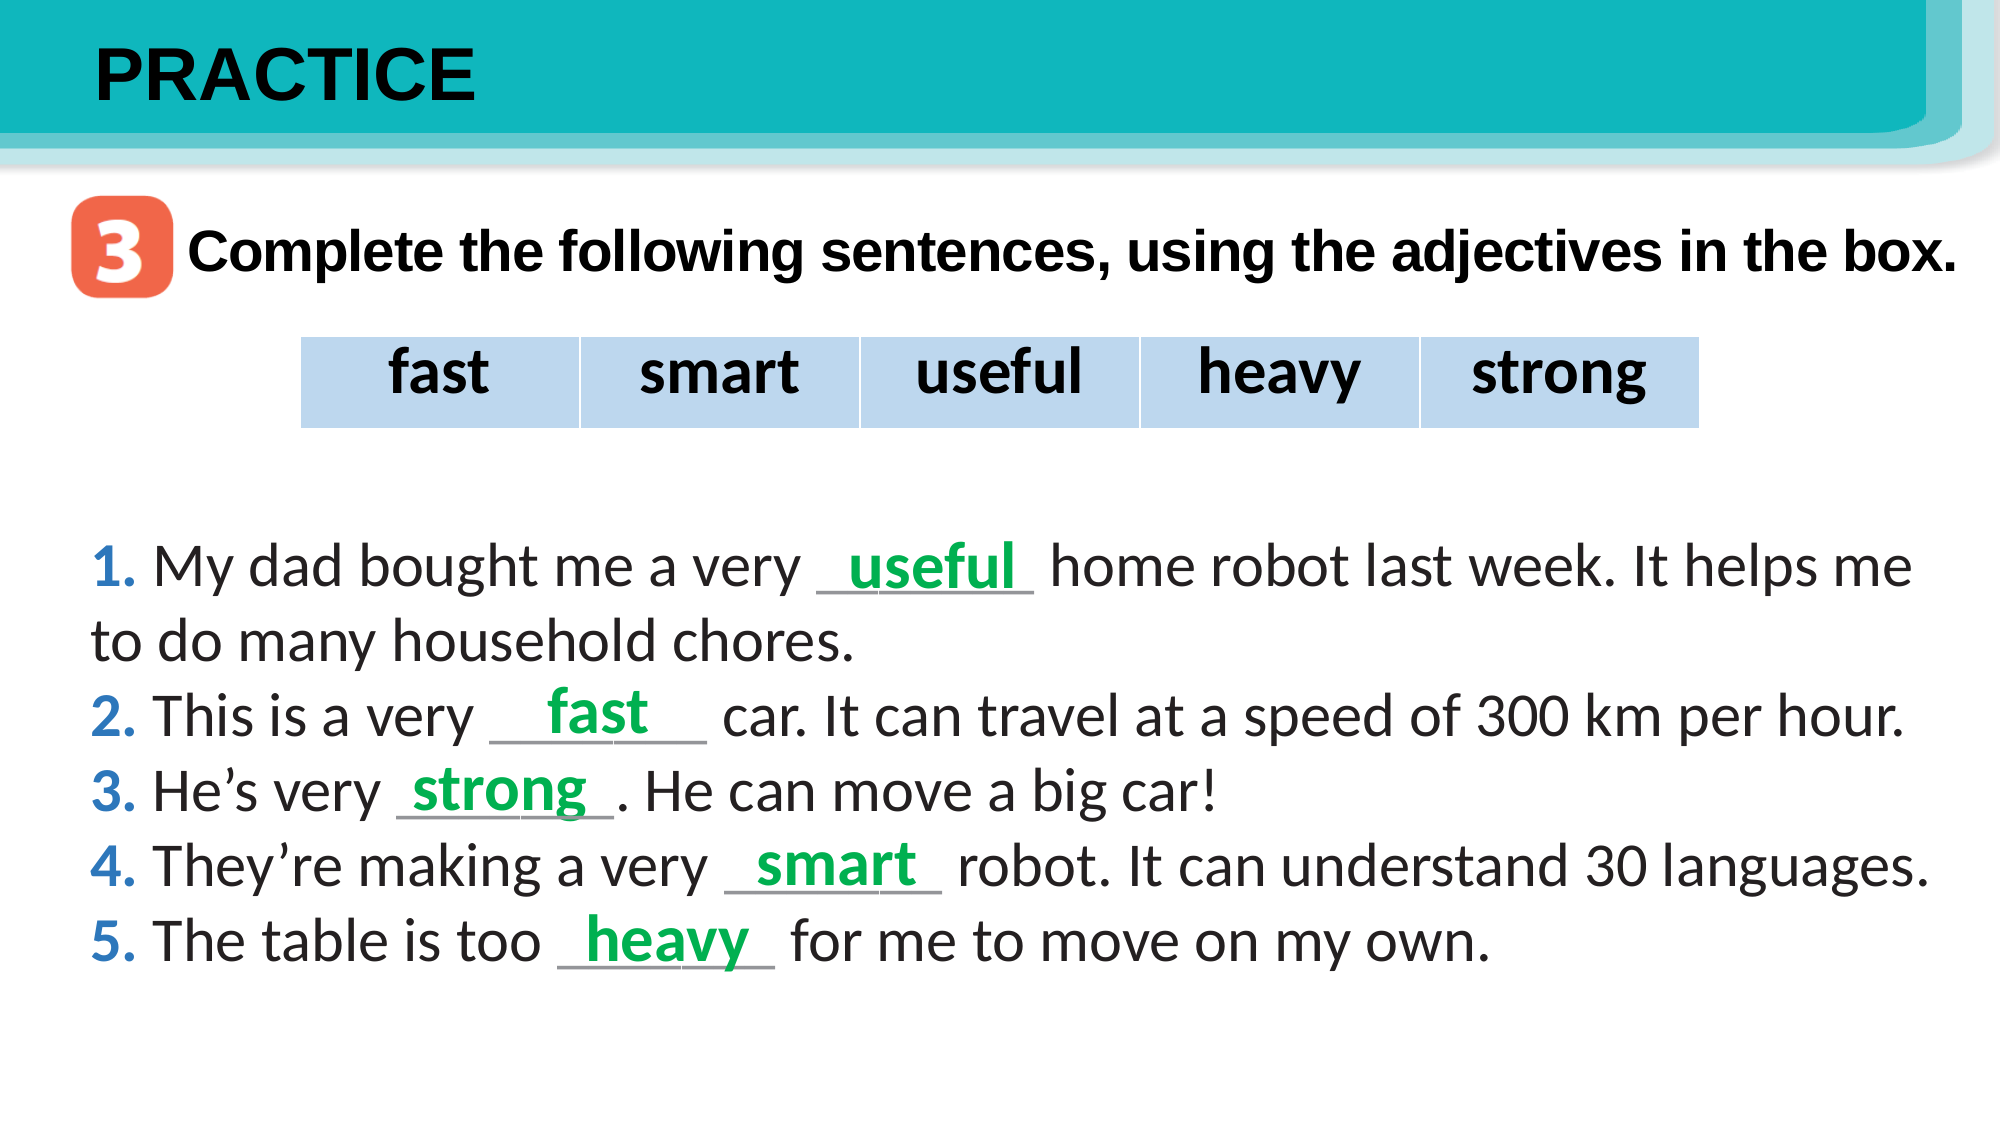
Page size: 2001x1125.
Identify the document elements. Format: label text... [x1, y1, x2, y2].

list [64, 187, 181, 310]
table_header fast [301, 337, 579, 428]
picture [0, 0, 2000, 184]
table_header useful [861, 337, 1139, 428]
text_box smart [742, 811, 933, 907]
table_header heavy [1141, 337, 1419, 428]
text_box 1. My dad bought me a very _______ home robot last week. It helps me to do many household chores. 2. This is a very _______ car. It can travel at a speed of 300 km per hour. 3. He’s very _______. He can move a big car! 4. They’re making a very _______ robot. It can understand 30 languages. 5. The table is too _______ for me to move on my own. [75, 516, 1966, 982]
table_header strong [1421, 337, 1699, 428]
text_box heavy [570, 887, 765, 982]
text_box Complete the following sentences, using the adjectives in the box. [181, 205, 1993, 291]
table_header smart [581, 337, 859, 428]
